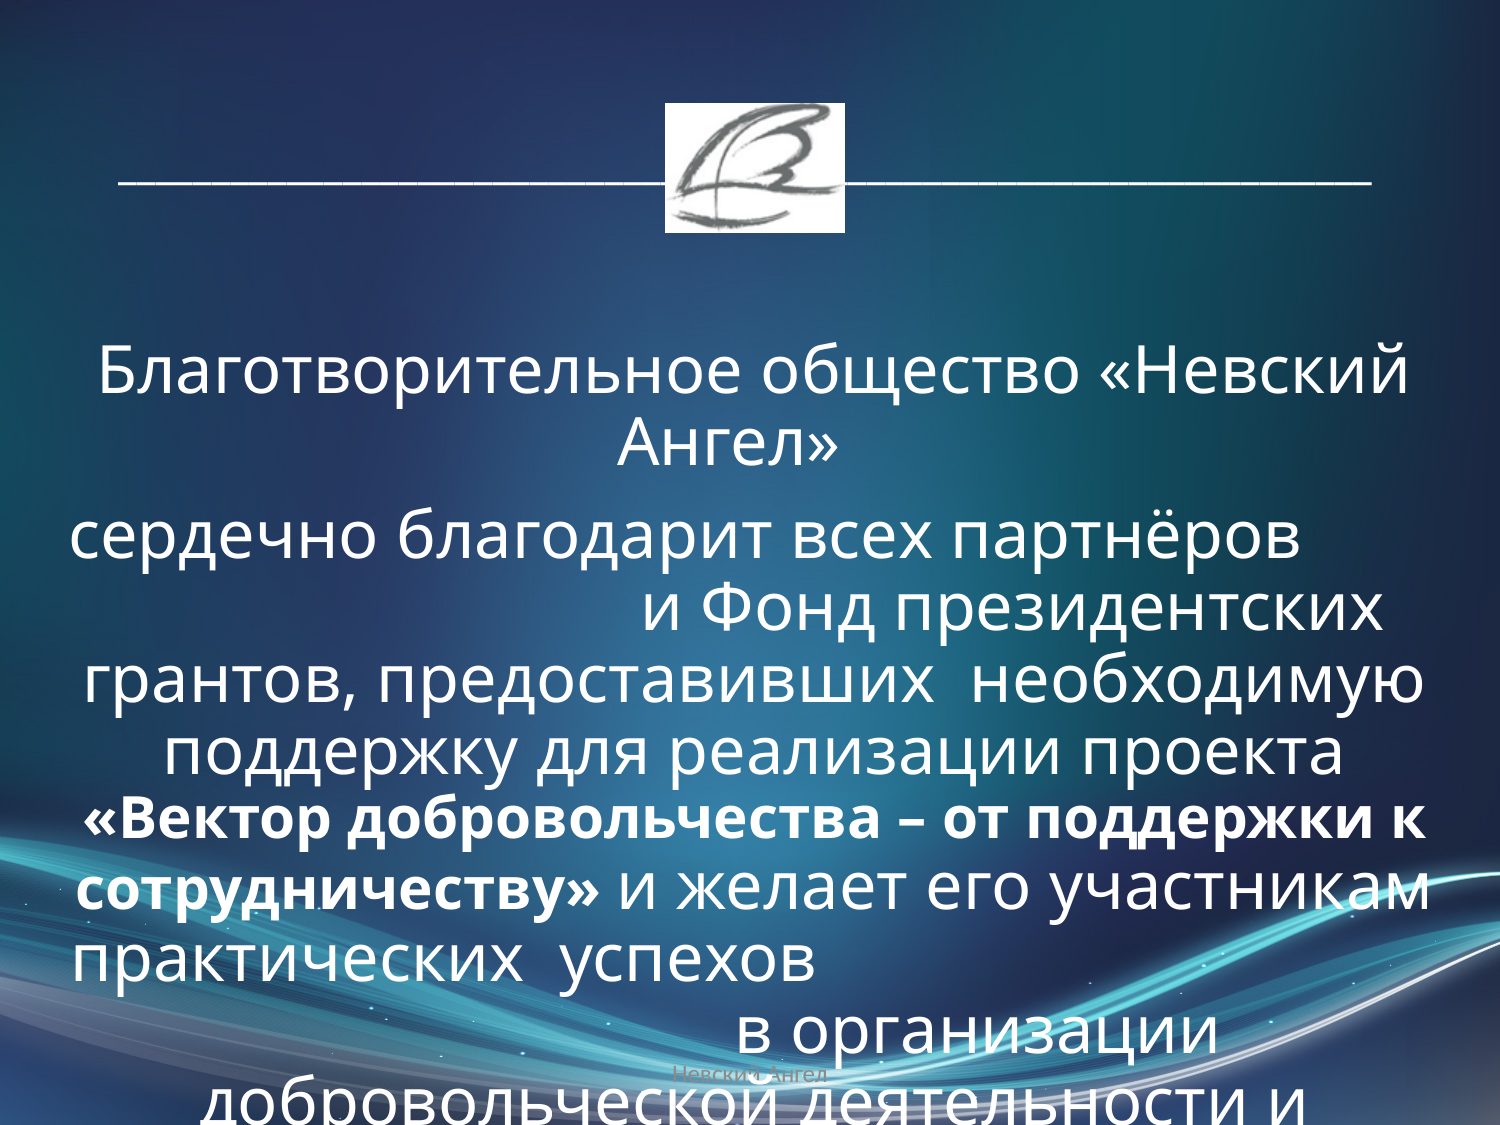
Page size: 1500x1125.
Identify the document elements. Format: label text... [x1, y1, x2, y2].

list Благотворительное общество «Невский Ангел» сердечно благодарит всех партнёров и Фонд президентских грантов, предоставивших необходимую поддержку для реализации проекта «Вектор добровольчества – от поддержки к сотрудничеству» и желает его участникам практических успехов в организации добровольческой деятельности и дальнейшем сотрудничестве! [48, 328, 1462, 939]
title ___________________________________________________________________ [103, 59, 1397, 278]
picture [0, 0, 1500, 1125]
footer Невский Ангел [496, 1042, 1004, 1103]
